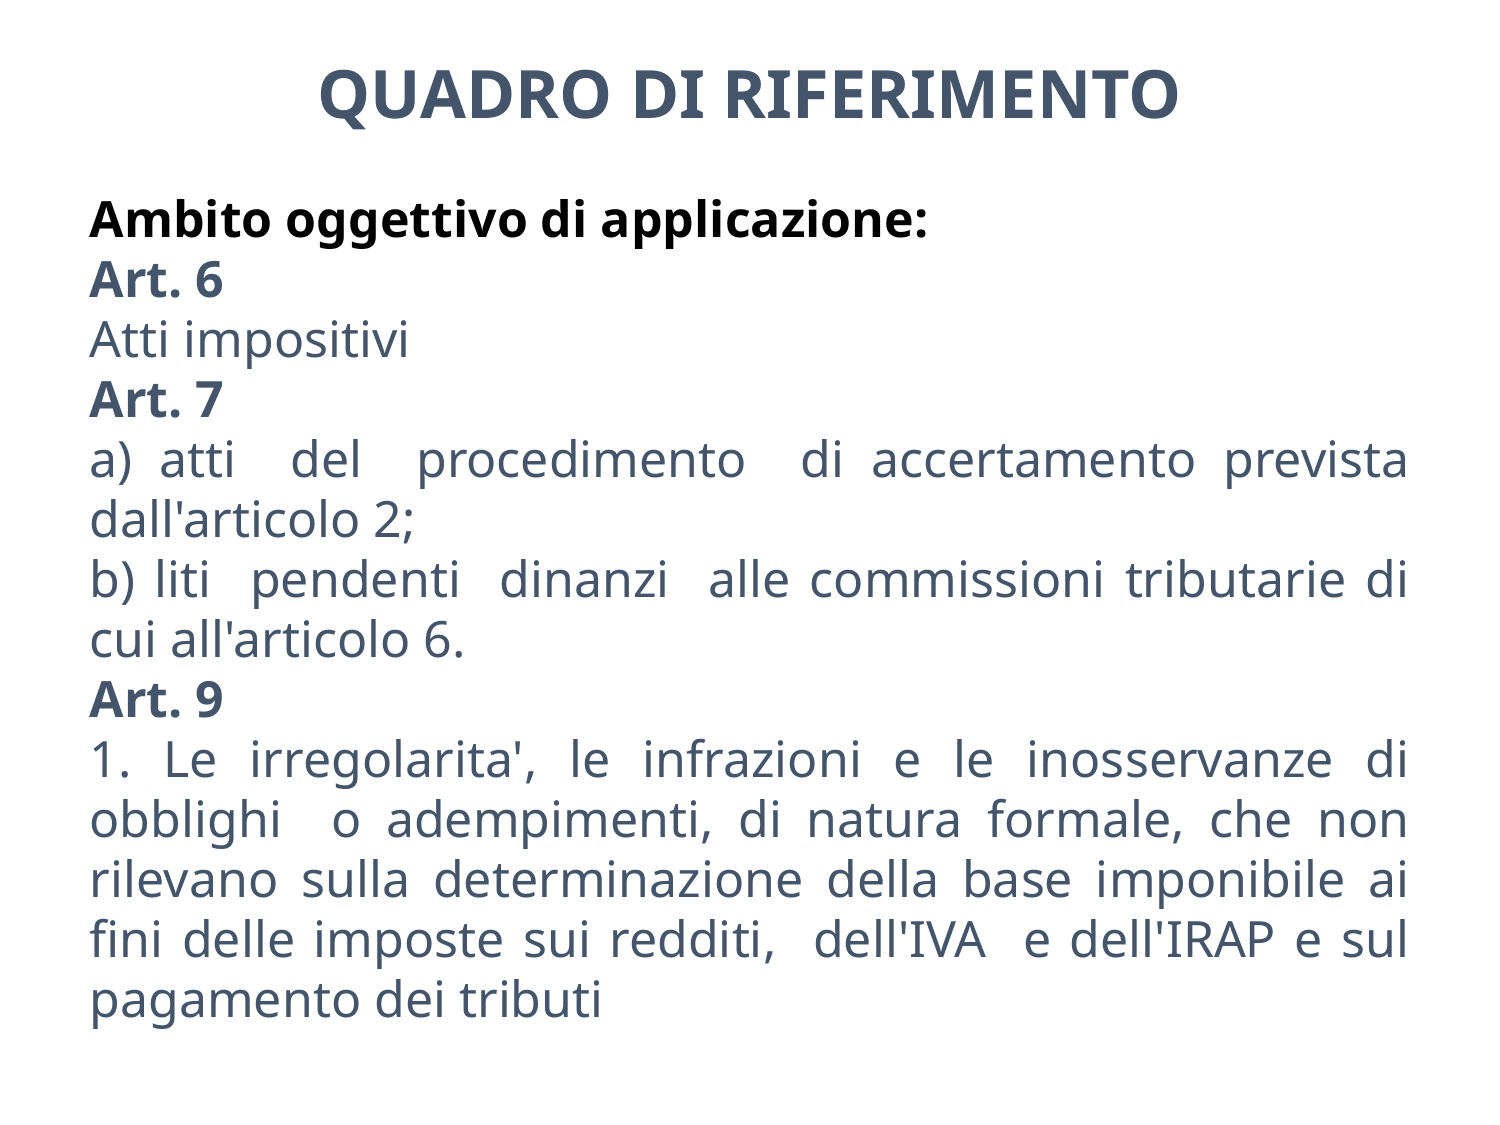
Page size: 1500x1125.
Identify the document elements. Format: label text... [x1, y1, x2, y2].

text_box Ambito oggettivo di applicazione: Art. 6 Atti impositivi Art. 7 a) atti del procedimento di accertamento prevista dall'articolo 2; b) liti pendenti dinanzi alle commissioni tributarie di cui all'articolo 6. Art. 9 1. Le irregolarita', le infrazioni e le inosservanze di obblighi o adempimenti, di natura formale, che non rilevano sulla determinazione della base imponibile ai fini delle imposte sui redditi, dell'IVA e dell'IRAP e sul pagamento dei tributi [74, 180, 1425, 1047]
text_box QUADRO DI RIFERIMENTO [74, 45, 1425, 180]
